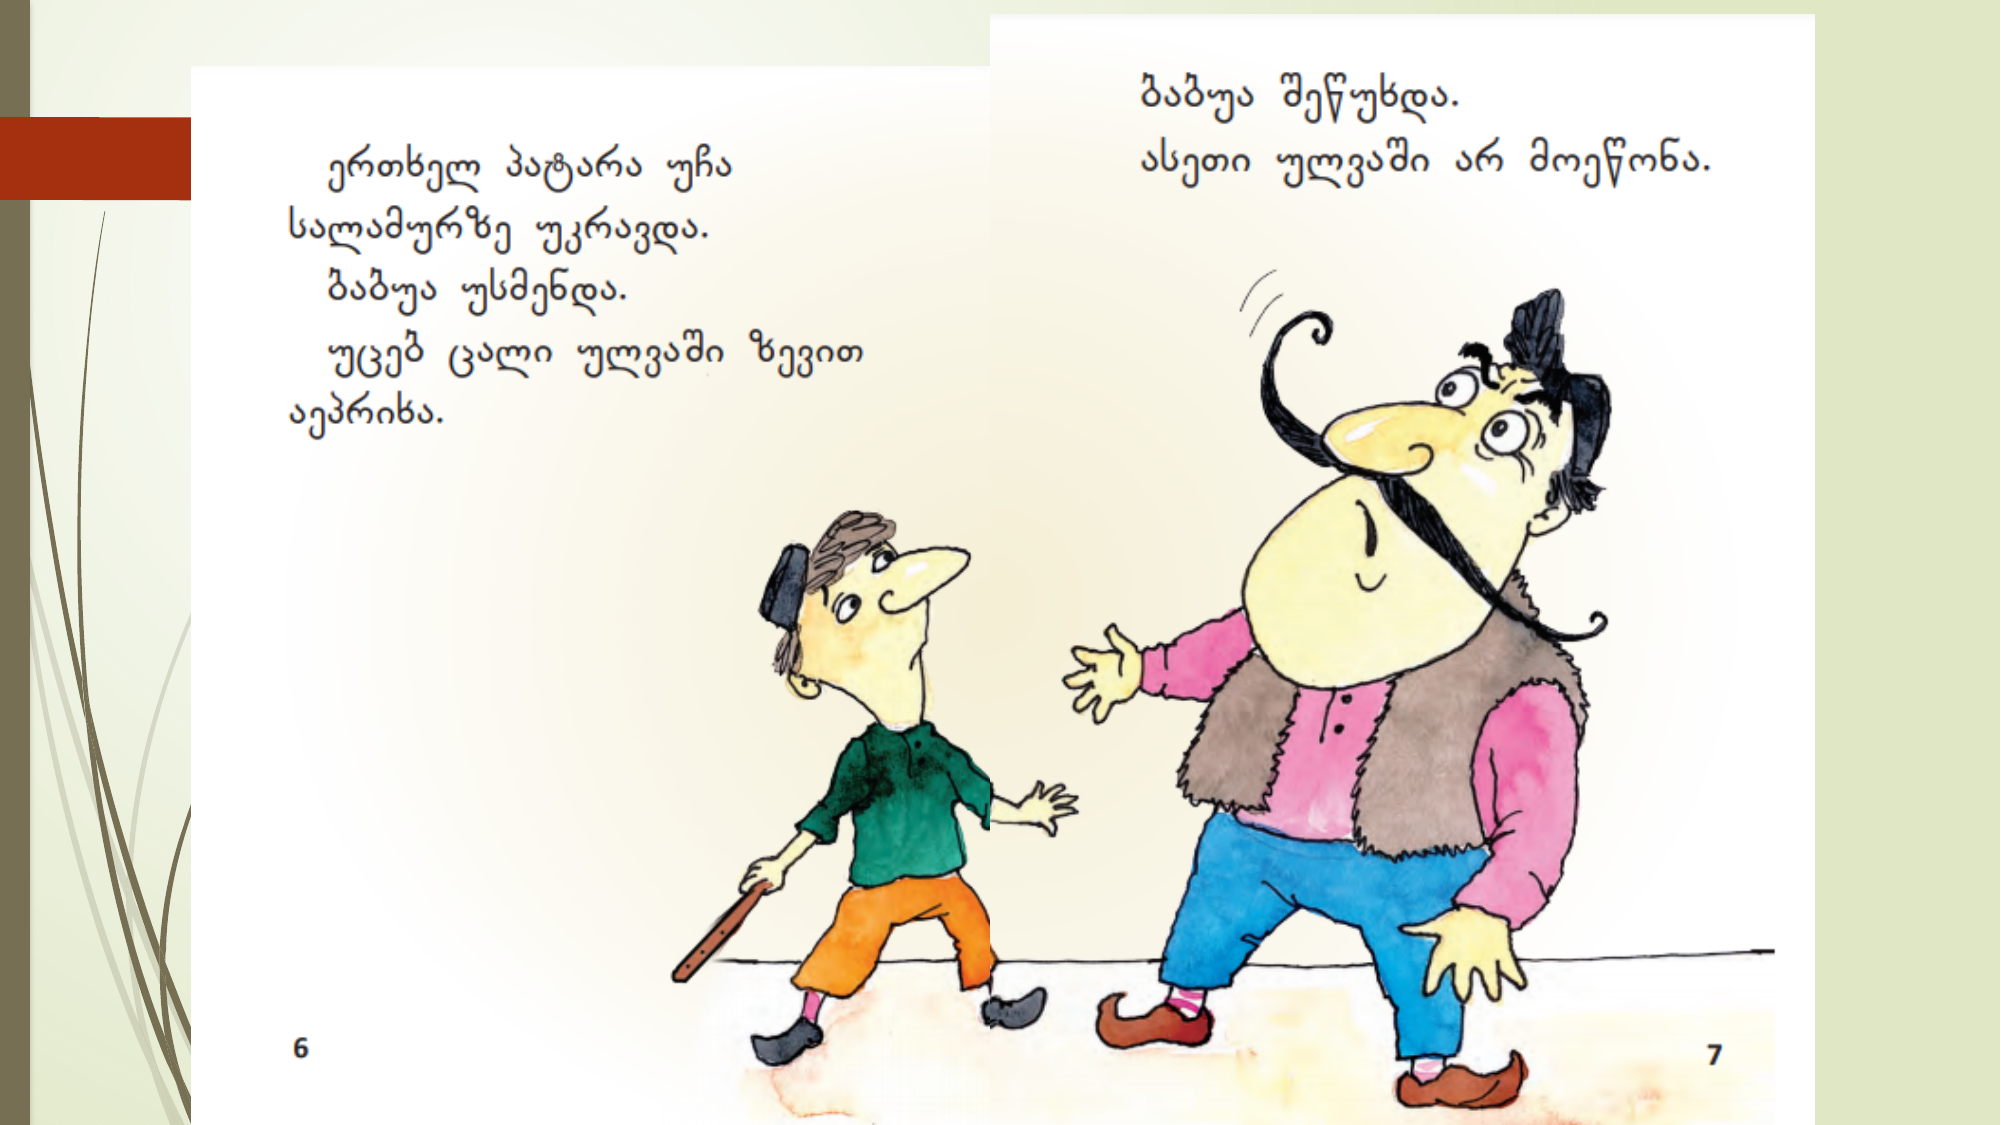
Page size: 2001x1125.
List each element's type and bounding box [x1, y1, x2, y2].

text_box [190, 13, 1816, 1125]
